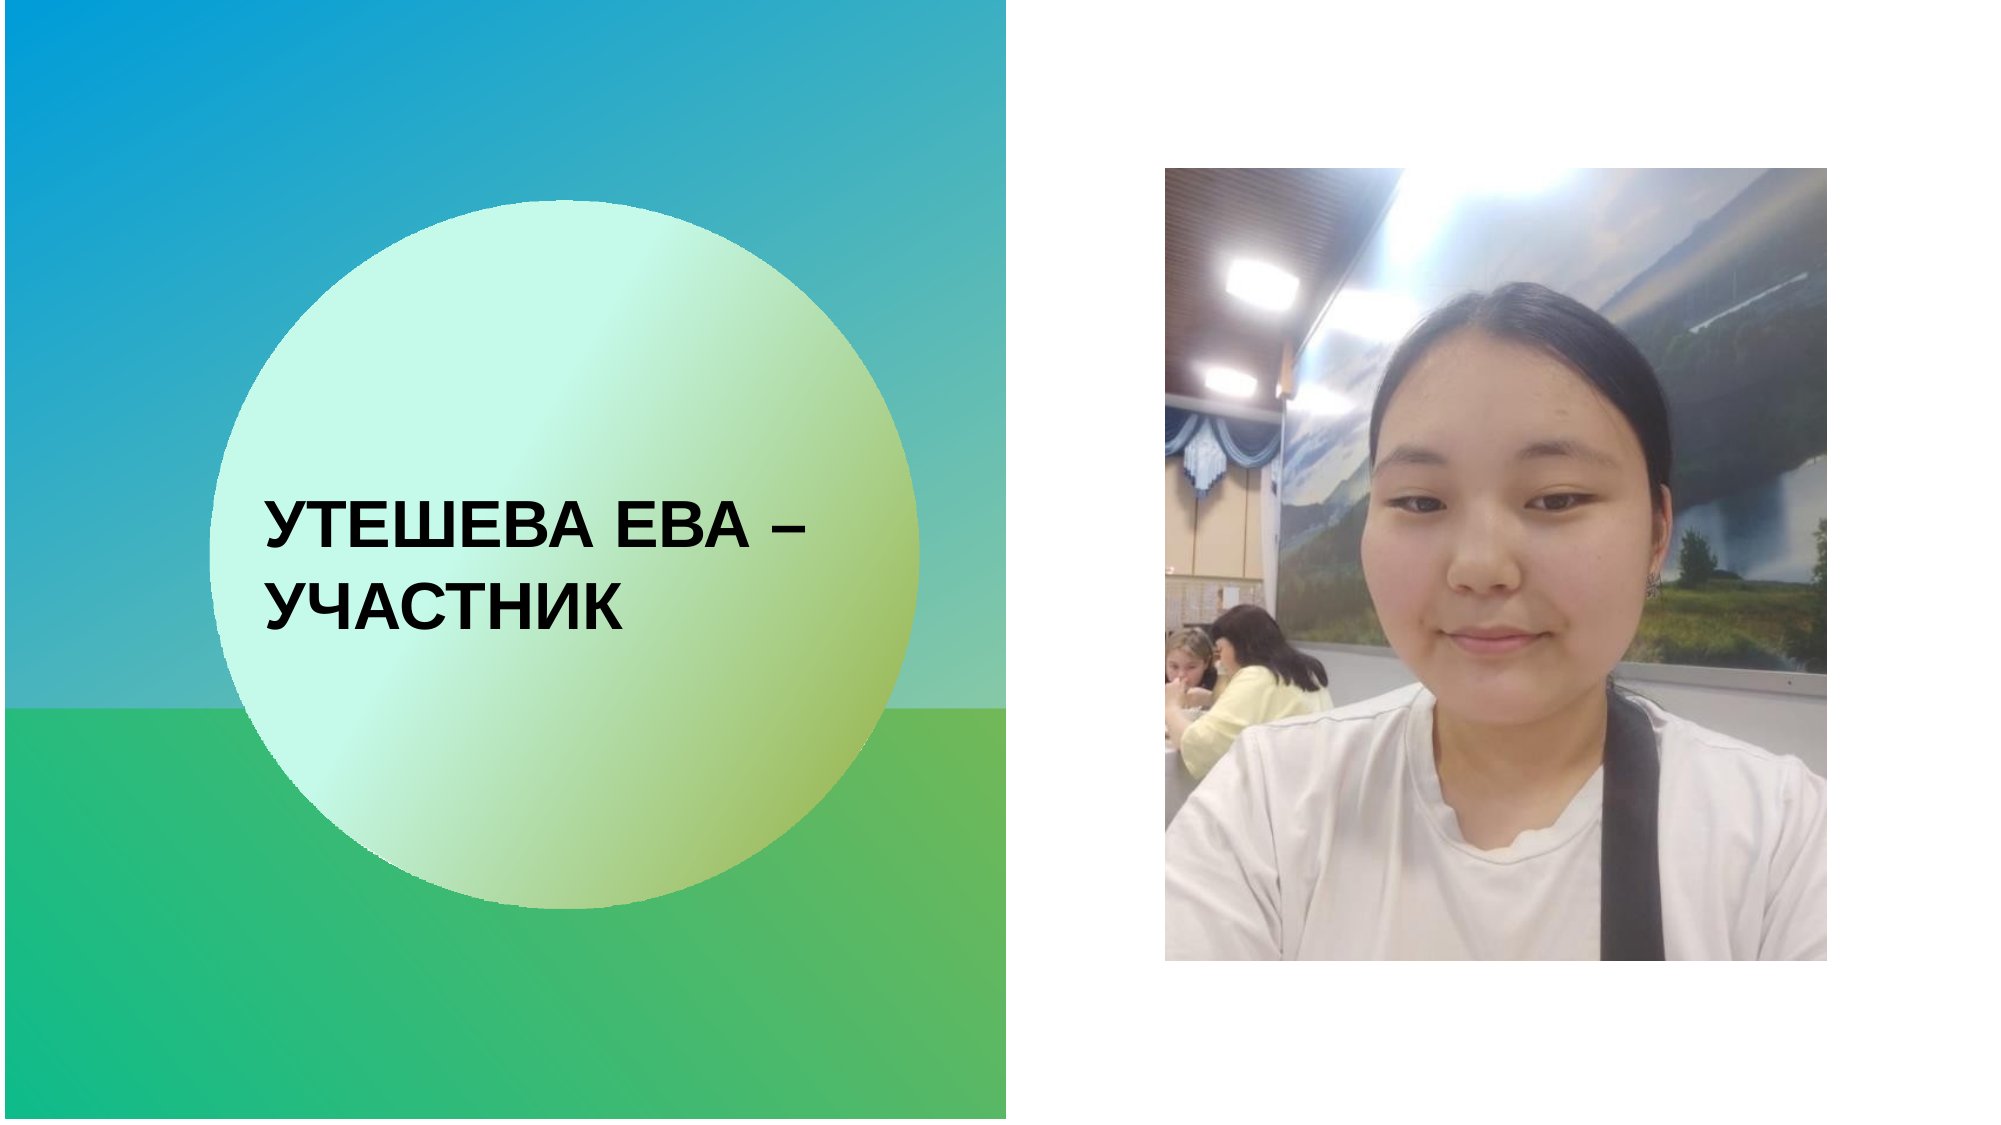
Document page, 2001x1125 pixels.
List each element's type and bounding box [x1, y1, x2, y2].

picture [1165, 168, 1827, 962]
picture [4, 0, 1006, 1120]
